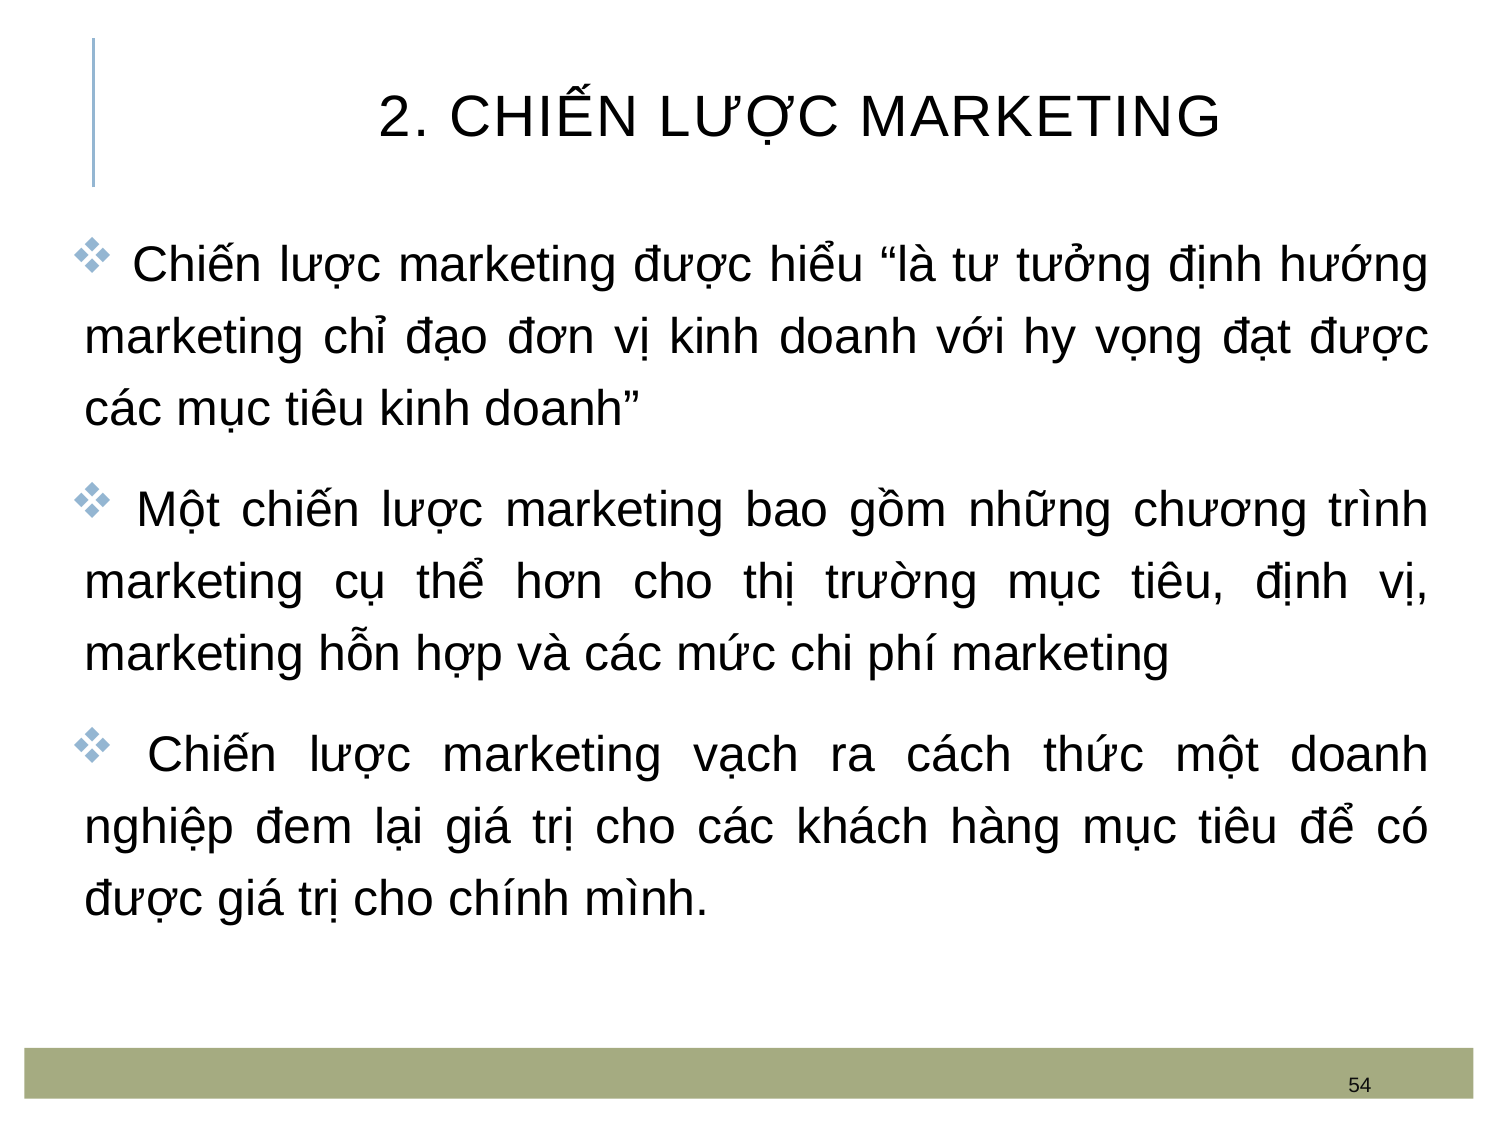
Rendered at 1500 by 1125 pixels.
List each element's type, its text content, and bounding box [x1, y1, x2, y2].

list Chiến lược marketing được hiểu “là tư tưởng định hướng marketing chỉ đạo đơn vị kinh doanh với hy vọng đạt được các mục tiêu kinh doanh” Một chiến lược marketing bao gồm những chương trình marketing cụ thể hơn cho thị trường mục tiêu, định vị, marketing hỗn hợp và các mức chi phí marketing Chiến lược marketing vạch ra cách thức một doanh nghiệp đem lại giá trị cho các khách hàng mục tiêu để có được giá trị cho chính mình. [62, 211, 1438, 985]
slide_number 54 [1333, 1061, 1454, 1107]
title 2. Chiến lược marketing [126, 27, 1475, 213]
